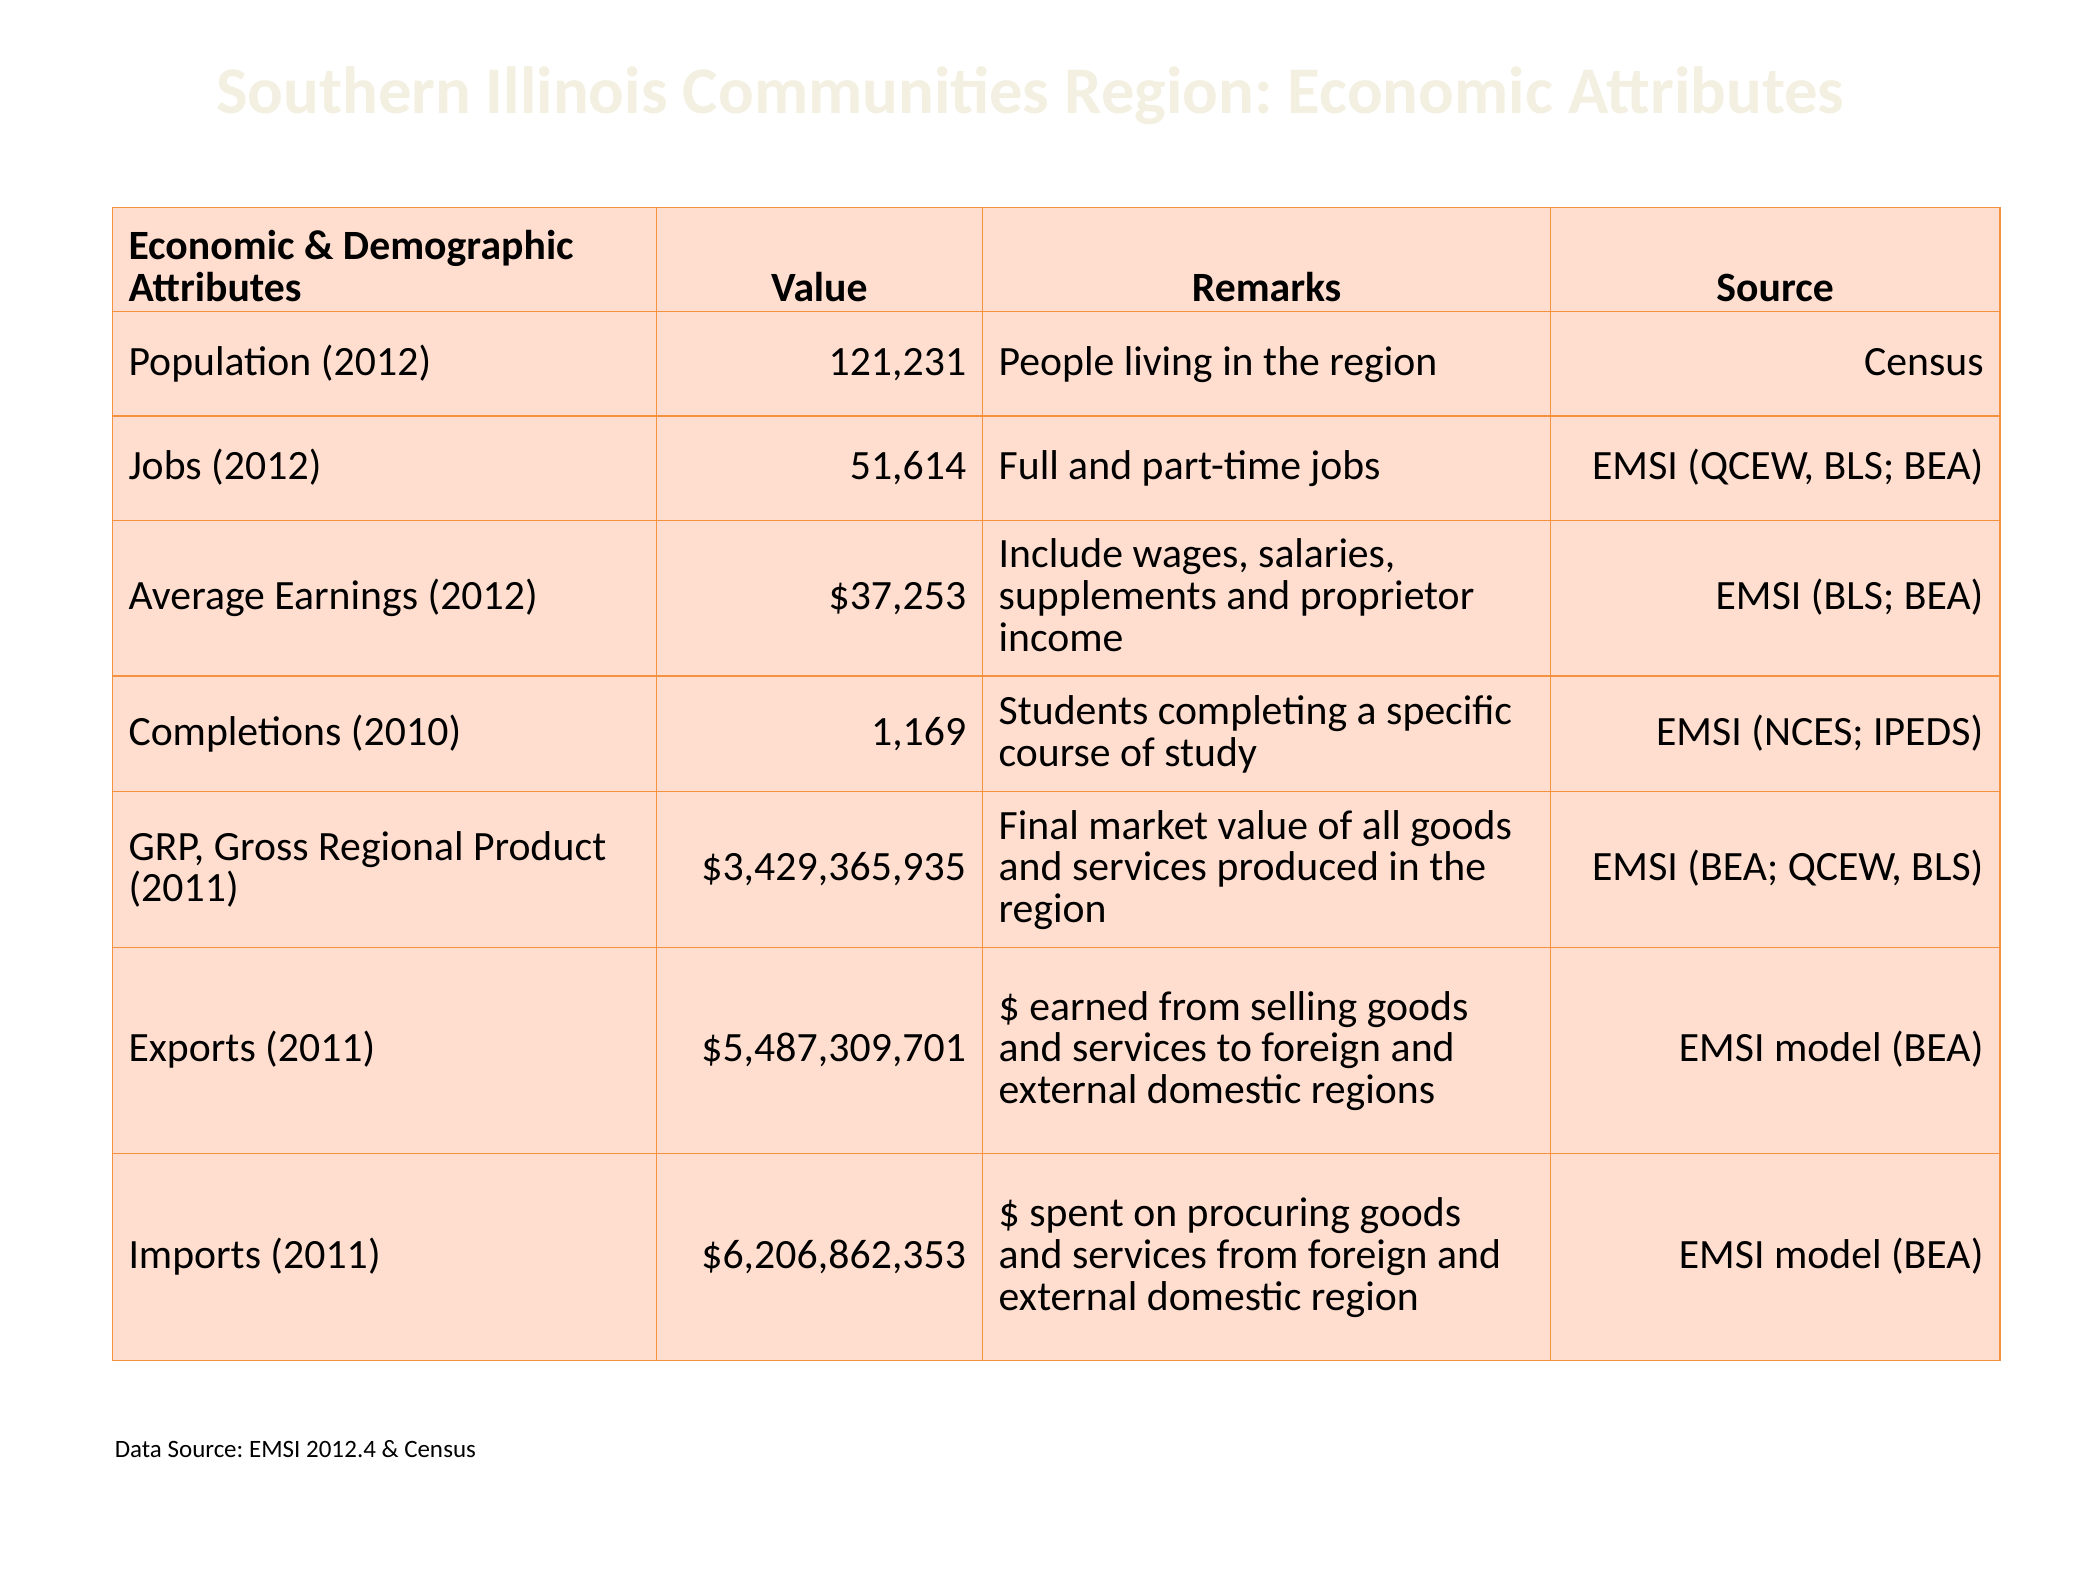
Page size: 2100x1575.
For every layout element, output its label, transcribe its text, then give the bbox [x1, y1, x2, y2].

table_cell $5,487,309,701 [657, 948, 982, 1153]
table_header Value [657, 208, 982, 311]
table_cell People living in the region [983, 312, 1550, 415]
table_cell EMSI (QCEW, BLS; BEA) [1551, 417, 1999, 520]
table_cell Exports (2011) [113, 948, 656, 1153]
table_cell $ earned from selling goods and services to foreign and external domestic regions [983, 948, 1550, 1153]
table_cell EMSI model (BEA) [1551, 1154, 1999, 1360]
table_cell Imports (2011) [113, 1154, 656, 1360]
table_cell EMSI (BLS; BEA) [1551, 521, 1999, 675]
table_cell Population (2012) [113, 312, 656, 415]
table_cell Average Earnings (2012) [113, 521, 656, 675]
table_cell EMSI model (BEA) [1551, 948, 1999, 1153]
table_cell 51,614 [657, 417, 982, 520]
table_cell 121,231 [657, 312, 982, 415]
table_cell Census [1551, 312, 1999, 415]
table_cell EMSI (NCES; IPEDS) [1551, 677, 1999, 791]
table_cell Final market value of all goods and services produced in the region [983, 792, 1550, 947]
table_header Source [1551, 208, 1999, 311]
table_cell Completions (2010) [113, 677, 656, 791]
table_cell $6,206,862,353 [657, 1154, 982, 1360]
table_cell Include wages, salaries, supplements and proprietor income [983, 521, 1550, 675]
text_box Data Source: EMSI 2012.4 & Census [99, 1425, 963, 1470]
table_cell Students completing a specific course of study [983, 677, 1550, 791]
table_cell Jobs (2012) [113, 417, 656, 520]
table_cell $37,253 [657, 521, 982, 675]
table_cell $3,429,365,935 [657, 792, 982, 947]
table_cell 1,169 [657, 677, 982, 791]
table_header Economic & Demographic Attributes [113, 208, 656, 311]
table_cell $ spent on procuring goods and services from foreign and external domestic region [983, 1154, 1550, 1360]
text_box Southern Illinois Communities Region: Economic Attributes [49, 37, 2013, 138]
table_cell GRP, Gross Regional Product (2011) [113, 792, 656, 947]
table_cell EMSI (BEA; QCEW, BLS) [1551, 792, 1999, 947]
table_header Remarks [983, 208, 1550, 311]
table_cell Full and part-time jobs [983, 417, 1550, 520]
